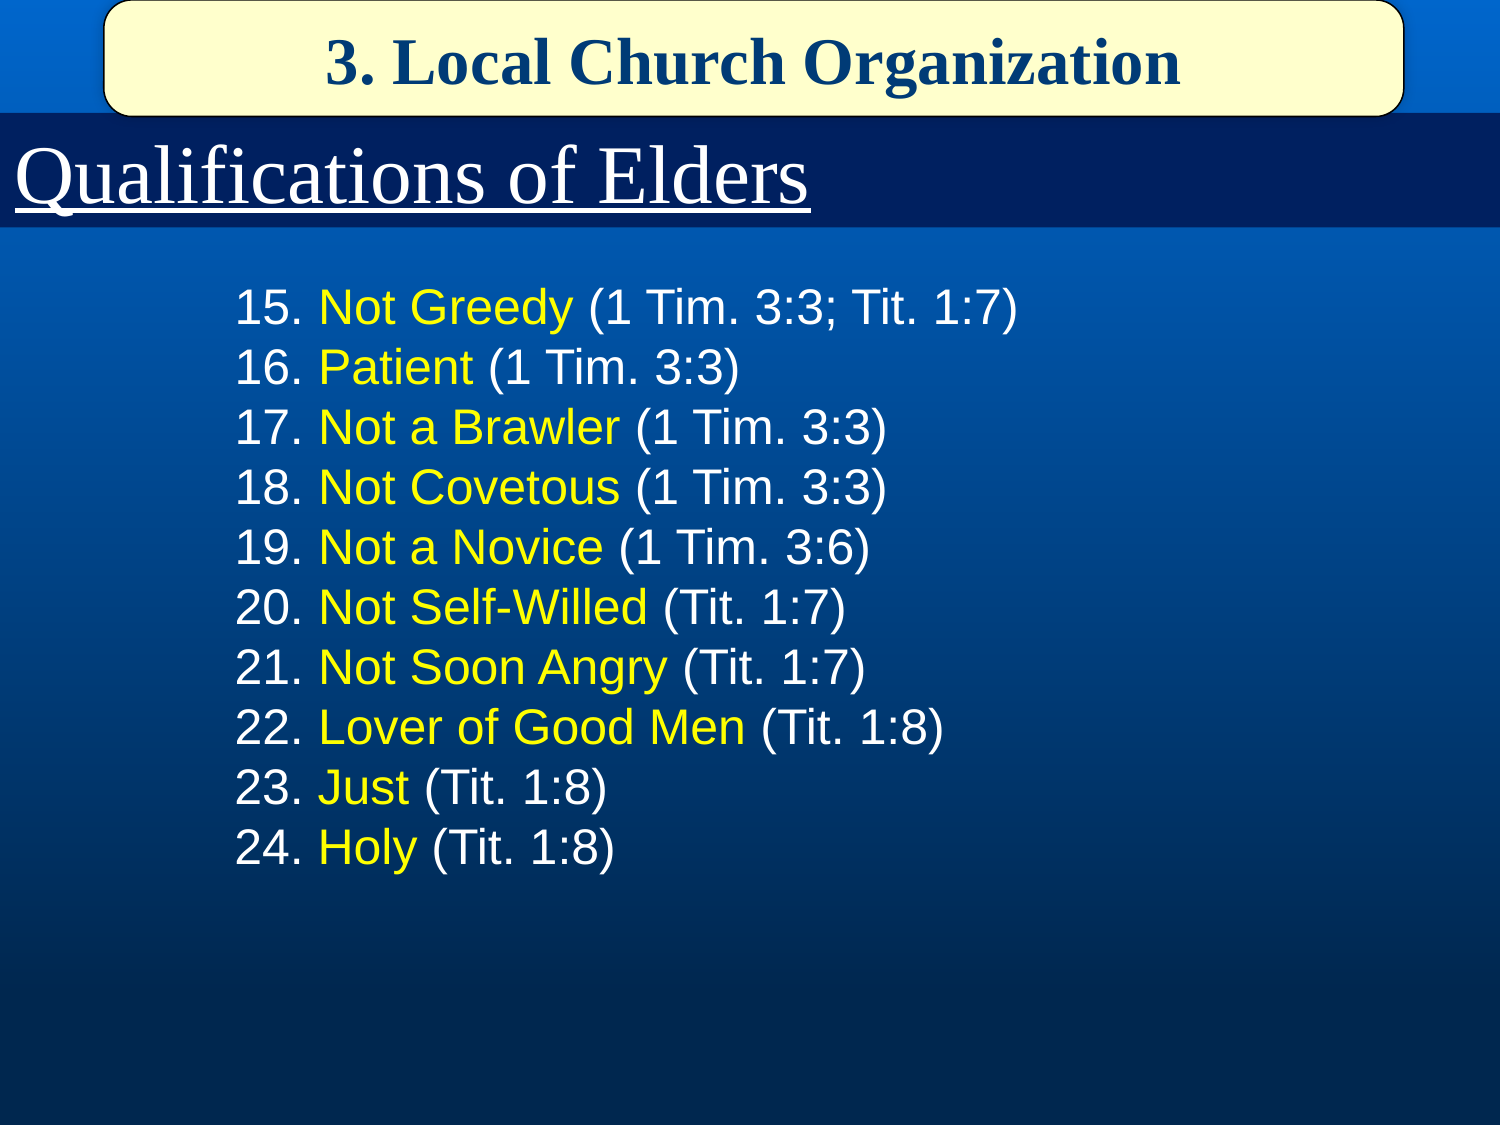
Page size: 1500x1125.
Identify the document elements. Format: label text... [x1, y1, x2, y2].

text_box Qualifications of Elders [0, 112, 1500, 228]
text_box 15. Not Greedy (1 Tim. 3:3; Tit. 1:7) 16. Patient (1 Tim. 3:3) 17. Not a Brawler (1 Tim. 3:3) 18. Not Covetous (1 Tim. 3:3) 19. Not a Novice (1 Tim. 3:6) 20. Not Self-Willed (Tit. 1:7) 21. Not Soon Angry (Tit. 1:7) 22. Lover of Good Men (Tit. 1:8) [219, 267, 1035, 763]
text_box 23. Just (Tit. 1:8) 24. Holy (Tit. 1:8) [219, 747, 632, 883]
text_box 3. Local Church Organization [103, 0, 1404, 117]
